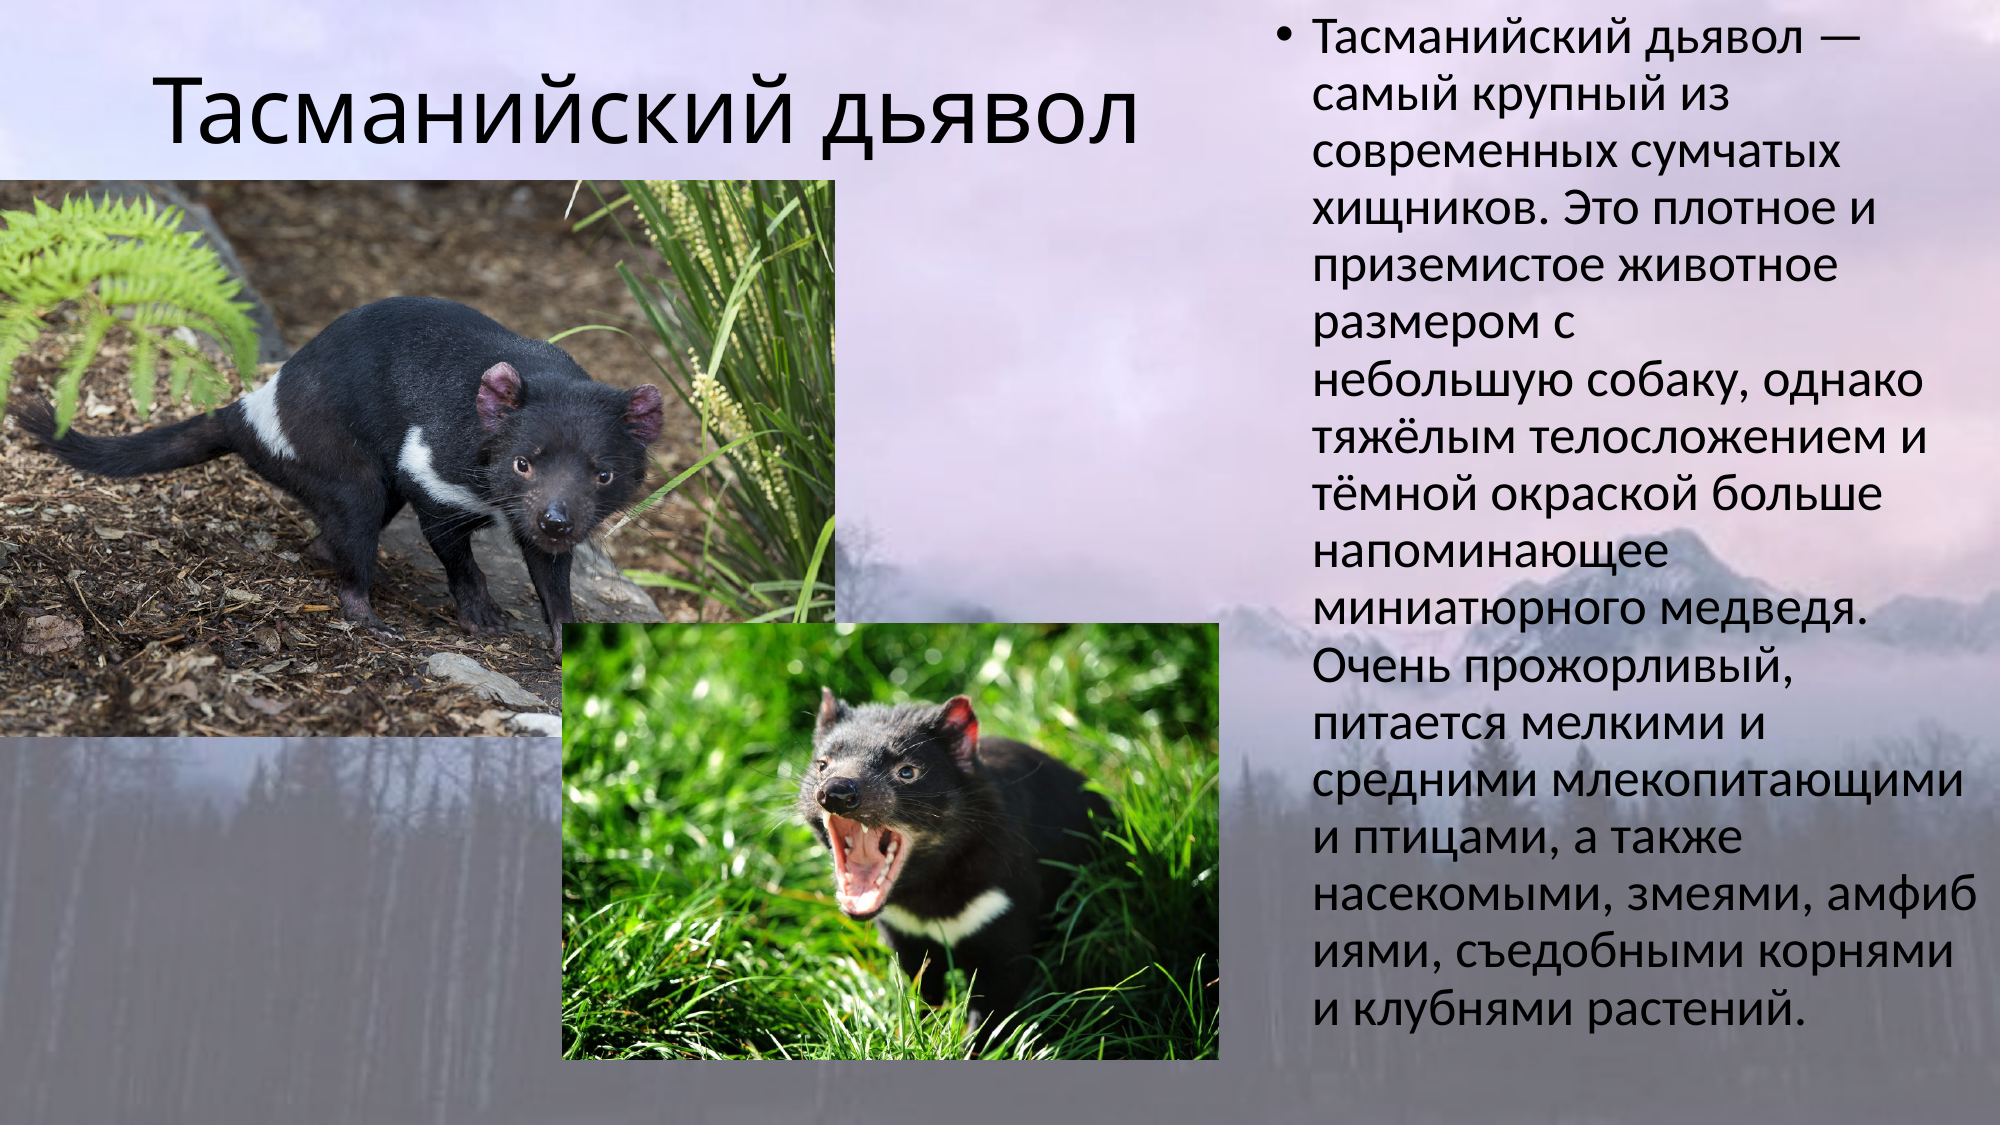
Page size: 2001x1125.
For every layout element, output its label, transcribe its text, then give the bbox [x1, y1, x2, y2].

title Тасманийский дьявол [137, 59, 1260, 278]
picture [0, 180, 1219, 1060]
list Тасманийский дьявол — самый крупный из современных сумчатых хищников. Это плотное и приземистое животное размером с небольшую собаку, однако тяжёлым телосложением и тёмной окраской больше напоминающее миниатюрного медведя. Очень прожорливый, питается мелкими и средними млекопитающими и птицами, а также насекомыми, змеями, амфибиями, съедобными корнями и клубнями растений. [1260, 0, 2000, 1125]
